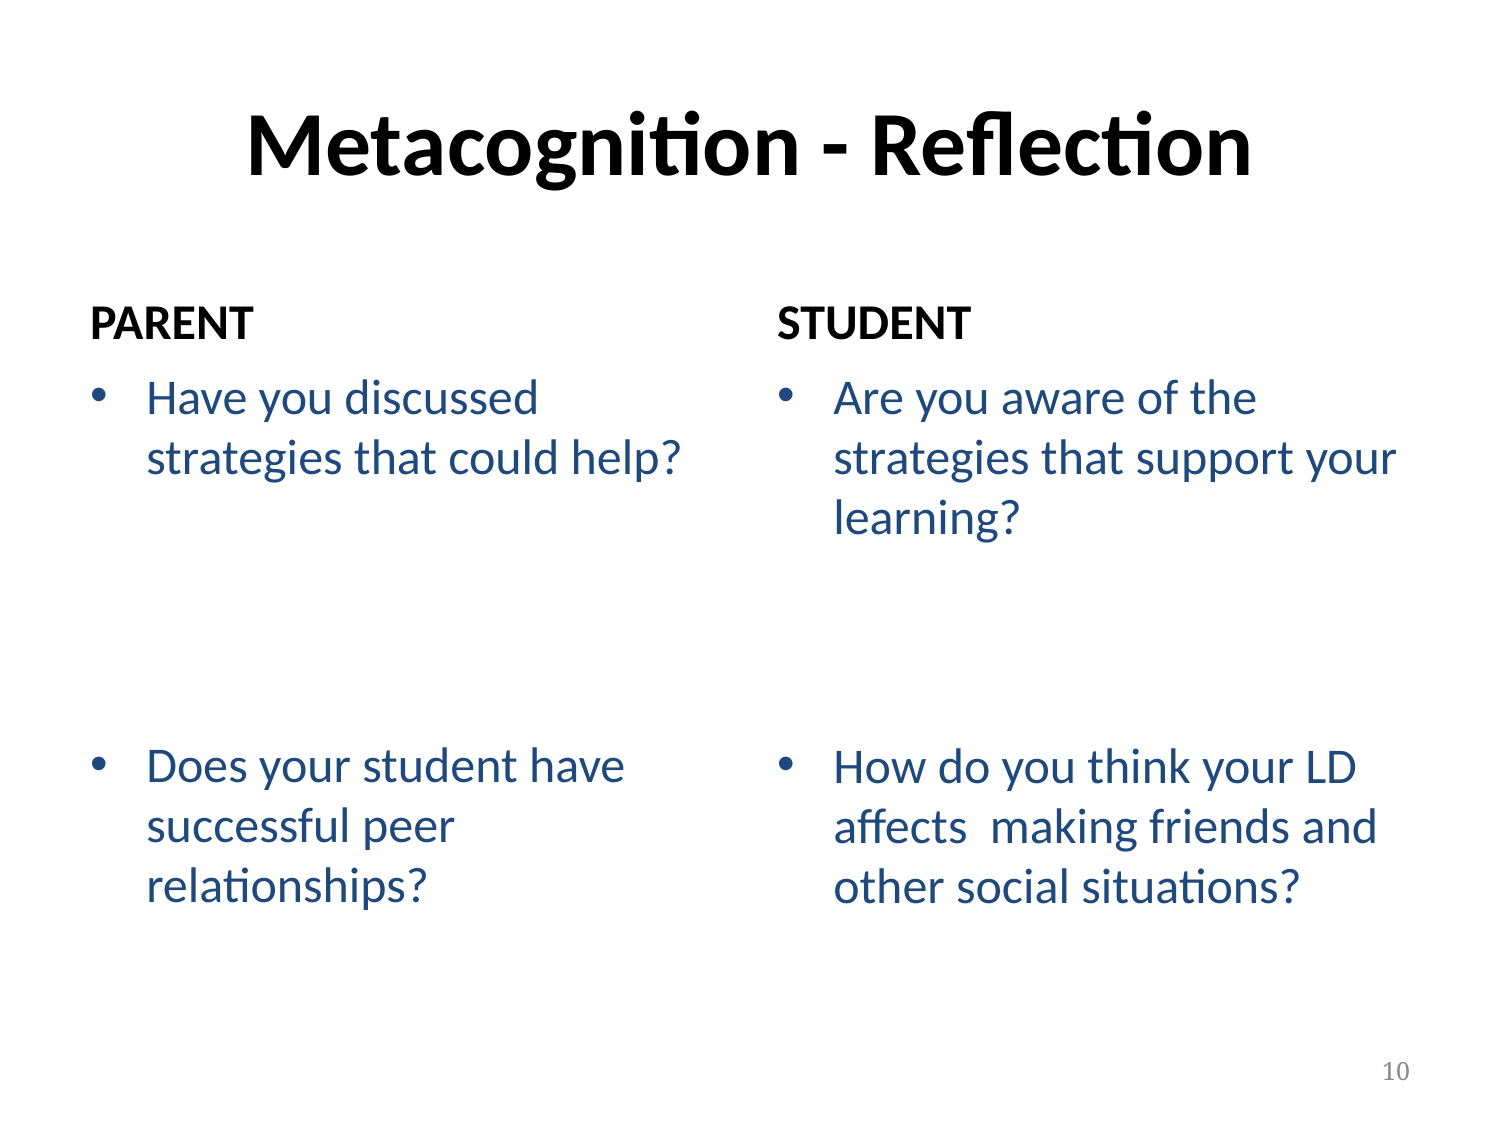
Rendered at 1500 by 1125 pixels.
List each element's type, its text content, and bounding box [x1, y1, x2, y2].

list Have you discussed strategies that could help? Does your student have successful peer relationships? [75, 356, 738, 1005]
list PARENT [75, 251, 738, 356]
list STUDENT [761, 251, 1425, 356]
slide_number 10 [1074, 1042, 1425, 1103]
list Are you aware of the strategies that support your learning? How do you think your LD affects making friends and other social situations? [761, 356, 1425, 1005]
title Metacognition - Reflection [75, 45, 1425, 233]
